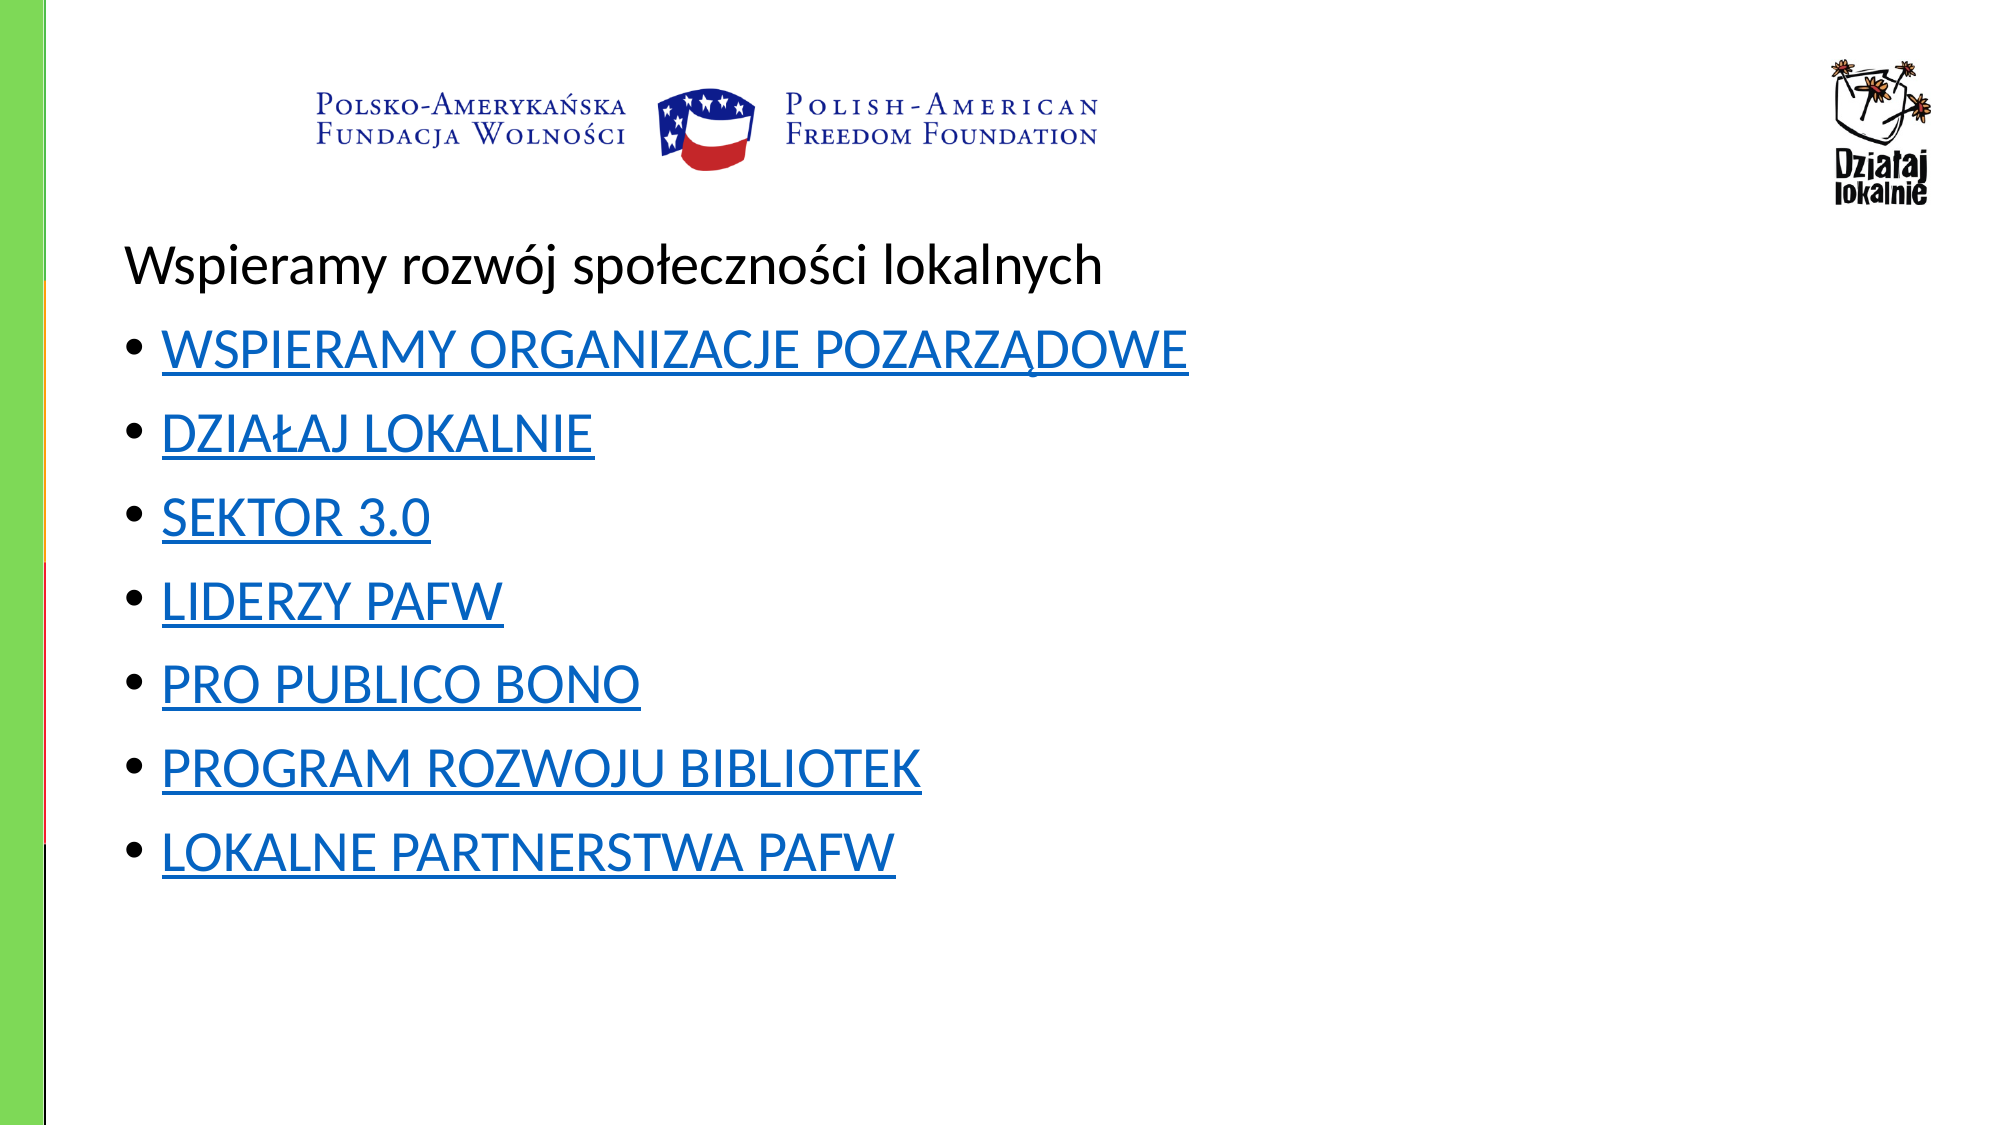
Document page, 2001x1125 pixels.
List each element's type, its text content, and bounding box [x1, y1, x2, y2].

picture [1831, 59, 1931, 205]
list Wspieramy rozwój społeczności lokalnych WSPIERAMY ORGANIZACJE POZARZĄDOWE DZIAŁAJ LOKALNIE SEKTOR 3.0 LIDERZY PAFW PRO PUBLICO BONO PROGRAM ROZWOJU BIBLIOTEK LOKALNE PARTNERSTWA PAFW [109, 226, 1535, 1035]
picture [291, 30, 1120, 210]
picture [0, 0, 46, 1125]
